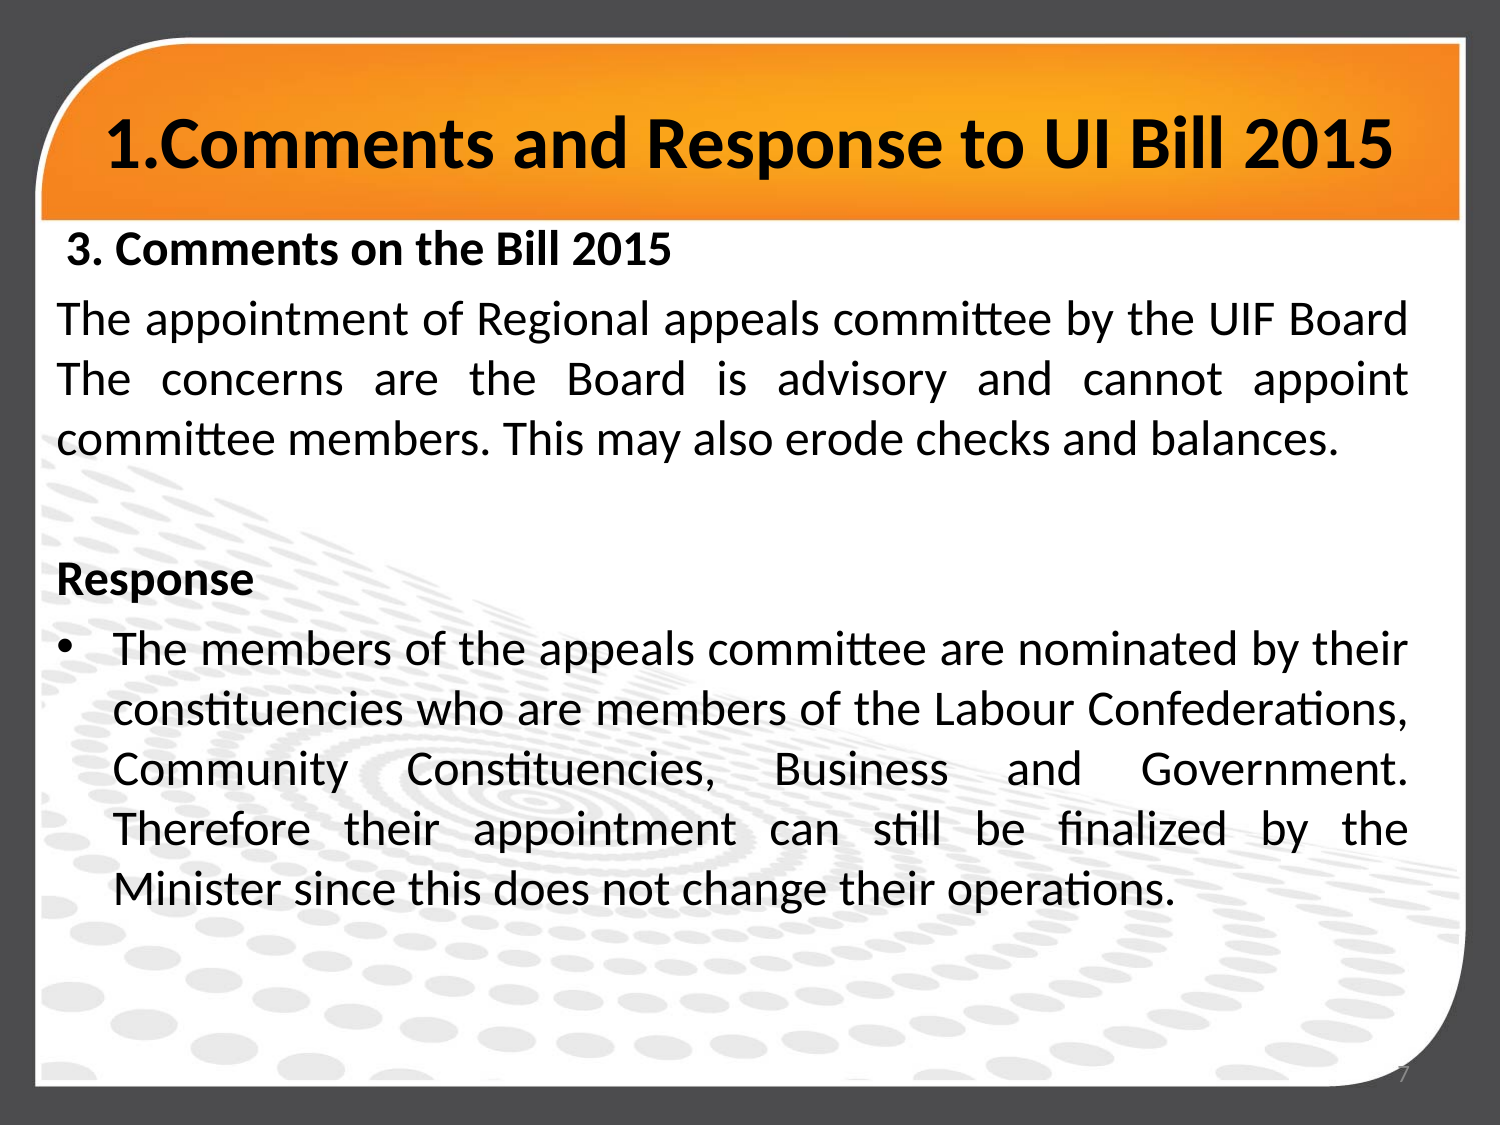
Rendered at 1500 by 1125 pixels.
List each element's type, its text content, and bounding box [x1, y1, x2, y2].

slide_number 7 [1074, 1042, 1425, 1103]
picture [0, 0, 1500, 1125]
title 1.Comments and Response to UI Bill 2015 [74, 44, 1426, 219]
list 3. Comments on the Bill 2015 The appointment of Regional appeals committee by the UIF Board The concerns are the Board is advisory and cannot appoint committee members. This may also erode checks and balances. Response The members of the appeals committee are nominated by their constituencies who are members of the Labour Confederations, Community Constituencies, Business and Government. Therefore their appointment can still be finalized by the Minister since this does not change their operations. [41, 219, 1426, 1048]
